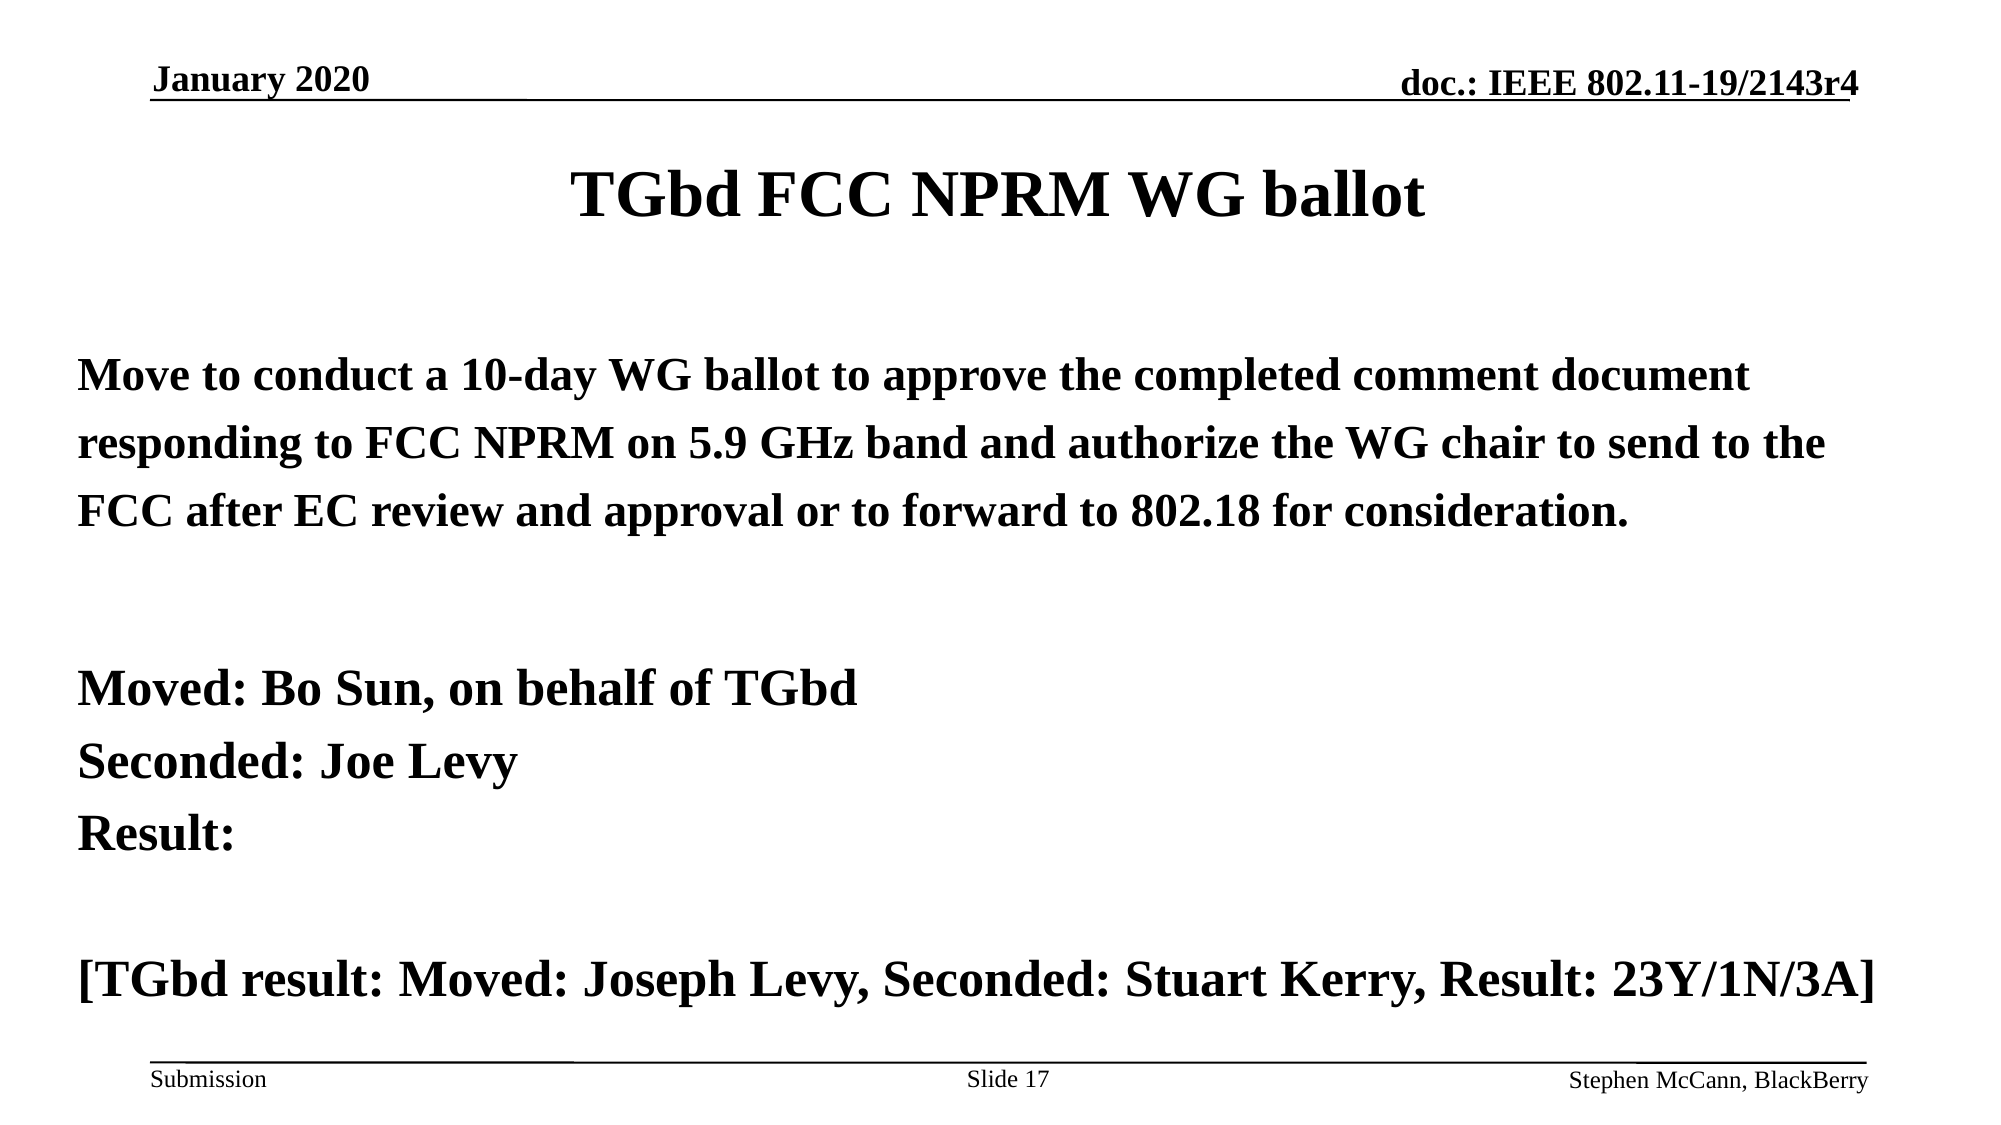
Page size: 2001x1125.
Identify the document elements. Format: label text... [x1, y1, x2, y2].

slide_number Slide 17 [950, 1061, 1067, 1123]
text_box TGbd FCC NPRM WG ballot [148, 142, 1849, 318]
text_box Move to conduct a 10-day WG ballot to approve the completed comment document responding to FCC NPRM on 5.9 GHz band and authorize the WG chair to send to the FCC after EC review and approval or to forward to 802.18 for consideration. Moved: Bo Sun, on behalf of TGbd Seconded: Joe Levy Result: [TGbd result: Moved: Joseph Levy, Seconded: Stuart Kerry, Result: 23Y/1N/3A] [62, 324, 1913, 1025]
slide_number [152, 54, 563, 100]
text_box Stephen McCann, BlackBerry [1187, 1056, 1884, 1095]
